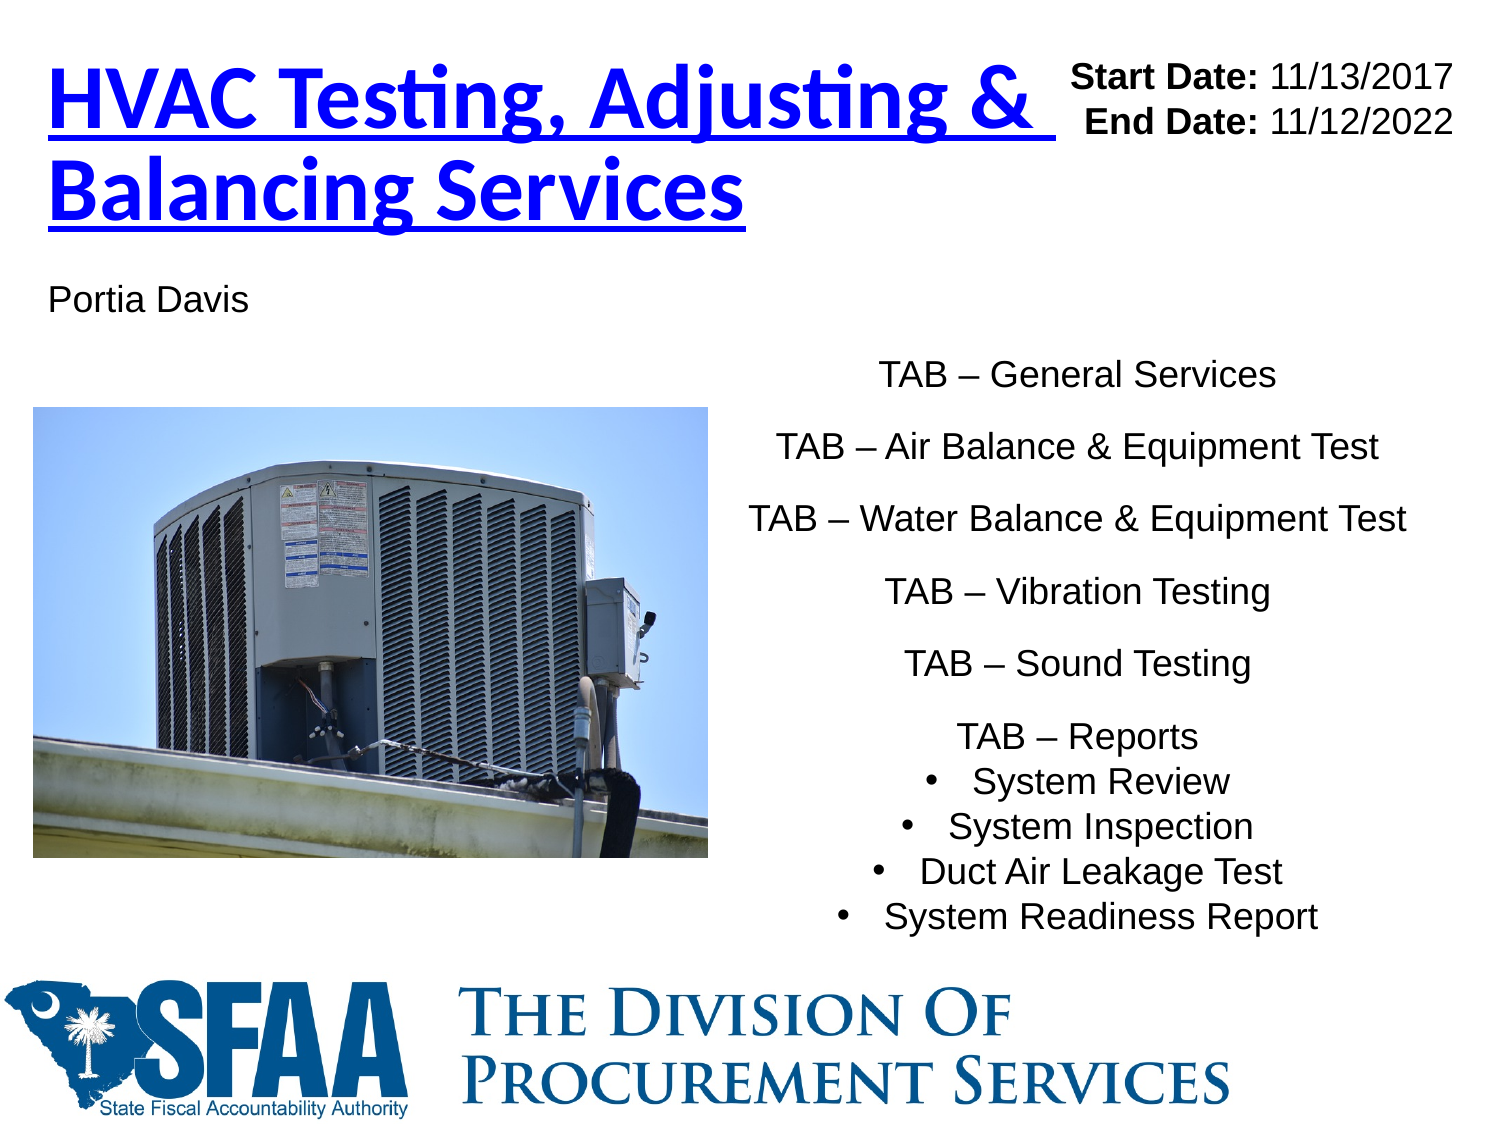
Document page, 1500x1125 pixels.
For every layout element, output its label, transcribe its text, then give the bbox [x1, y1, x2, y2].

text_box Portia Davis [33, 267, 440, 327]
text_box Start Date: 11/13/2017 End Date: 11/12/2022 [949, 45, 1469, 150]
text_box HVAC Testing, Adjusting & Balancing Services [32, 29, 1088, 155]
picture [32, 407, 709, 858]
picture [0, 972, 1500, 1124]
text_box TAB – General Services TAB – Air Balance & Equipment Test TAB – Water Balance & Equipment Test TAB – Vibration Testing TAB – Sound Testing TAB – Reports System Review System Inspection Duct Air Leakage Test System Readiness Report [705, 342, 1450, 1014]
